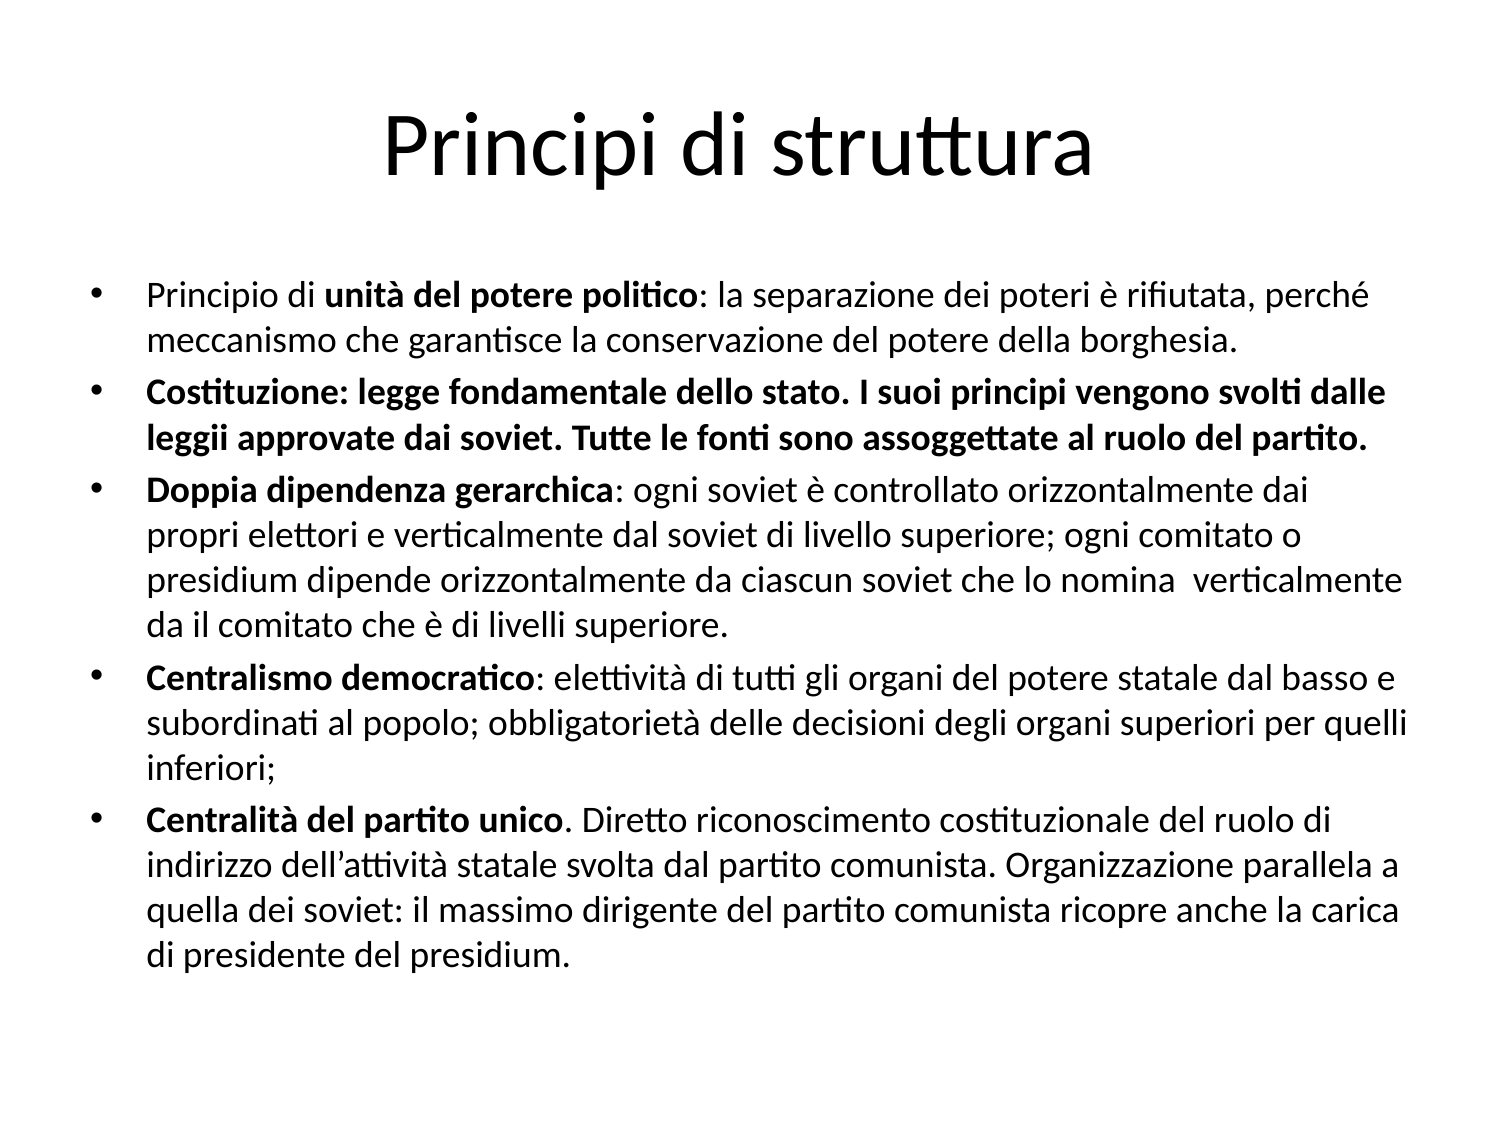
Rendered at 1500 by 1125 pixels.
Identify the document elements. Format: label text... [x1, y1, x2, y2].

list Principio di unità del potere politico: la separazione dei poteri è rifiutata, perché meccanismo che garantisce la conservazione del potere della borghesia. Costituzione: legge fondamentale dello stato. I suoi principi vengono svolti dalle leggii approvate dai soviet. Tutte le fonti sono assoggettate al ruolo del partito. Doppia dipendenza gerarchica: ogni soviet è controllato orizzontalmente dai propri elettori e verticalmente dal soviet di livello superiore; ogni comitato o presidium dipende orizzontalmente da ciascun soviet che lo nomina verticalmente da il comitato che è di livelli superiore. Centralismo democratico: elettività di tutti gli organi del potere statale dal basso e subordinati al popolo; obbligatorietà delle decisioni degli organi superiori per quelli inferiori; Centralità del partito unico. Diretto riconoscimento costituzionale del ruolo di indirizzo dell’attività statale svolta dal partito comunista. Organizzazione parallela a quella dei soviet: il massimo dirigente del partito comunista ricopre anche la carica di presidente del presidium. [75, 262, 1425, 1005]
title Principi di struttura [75, 45, 1425, 233]
